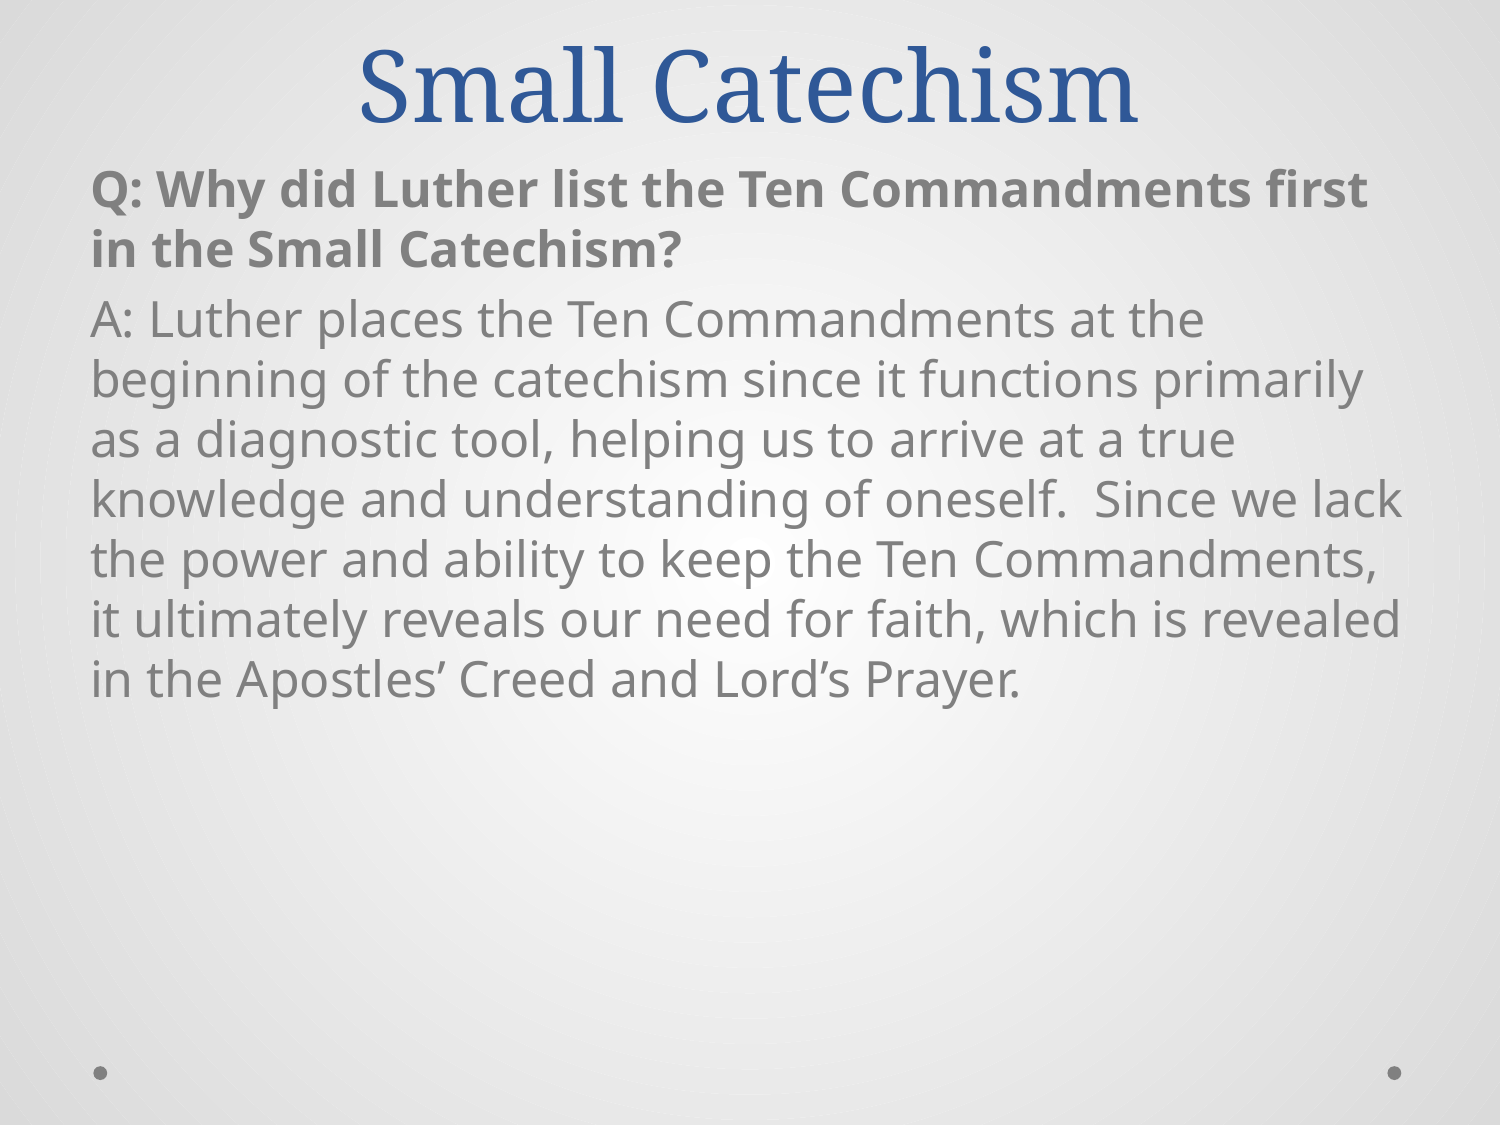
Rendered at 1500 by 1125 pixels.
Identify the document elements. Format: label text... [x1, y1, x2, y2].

title Small Catechism [75, 0, 1425, 149]
list Q: Why did Luther list the Ten Commandments first in the Small Catechism? A: Luther places the Ten Commandments at the beginning of the catechism since it functions primarily as a diagnostic tool, helping us to arrive at a true knowledge and understanding of oneself. Since we lack the power and ability to keep the Ten Commandments, it ultimately reveals our need for faith, which is revealed in the Apostles’ Creed and Lord’s Prayer. [75, 149, 1425, 1056]
